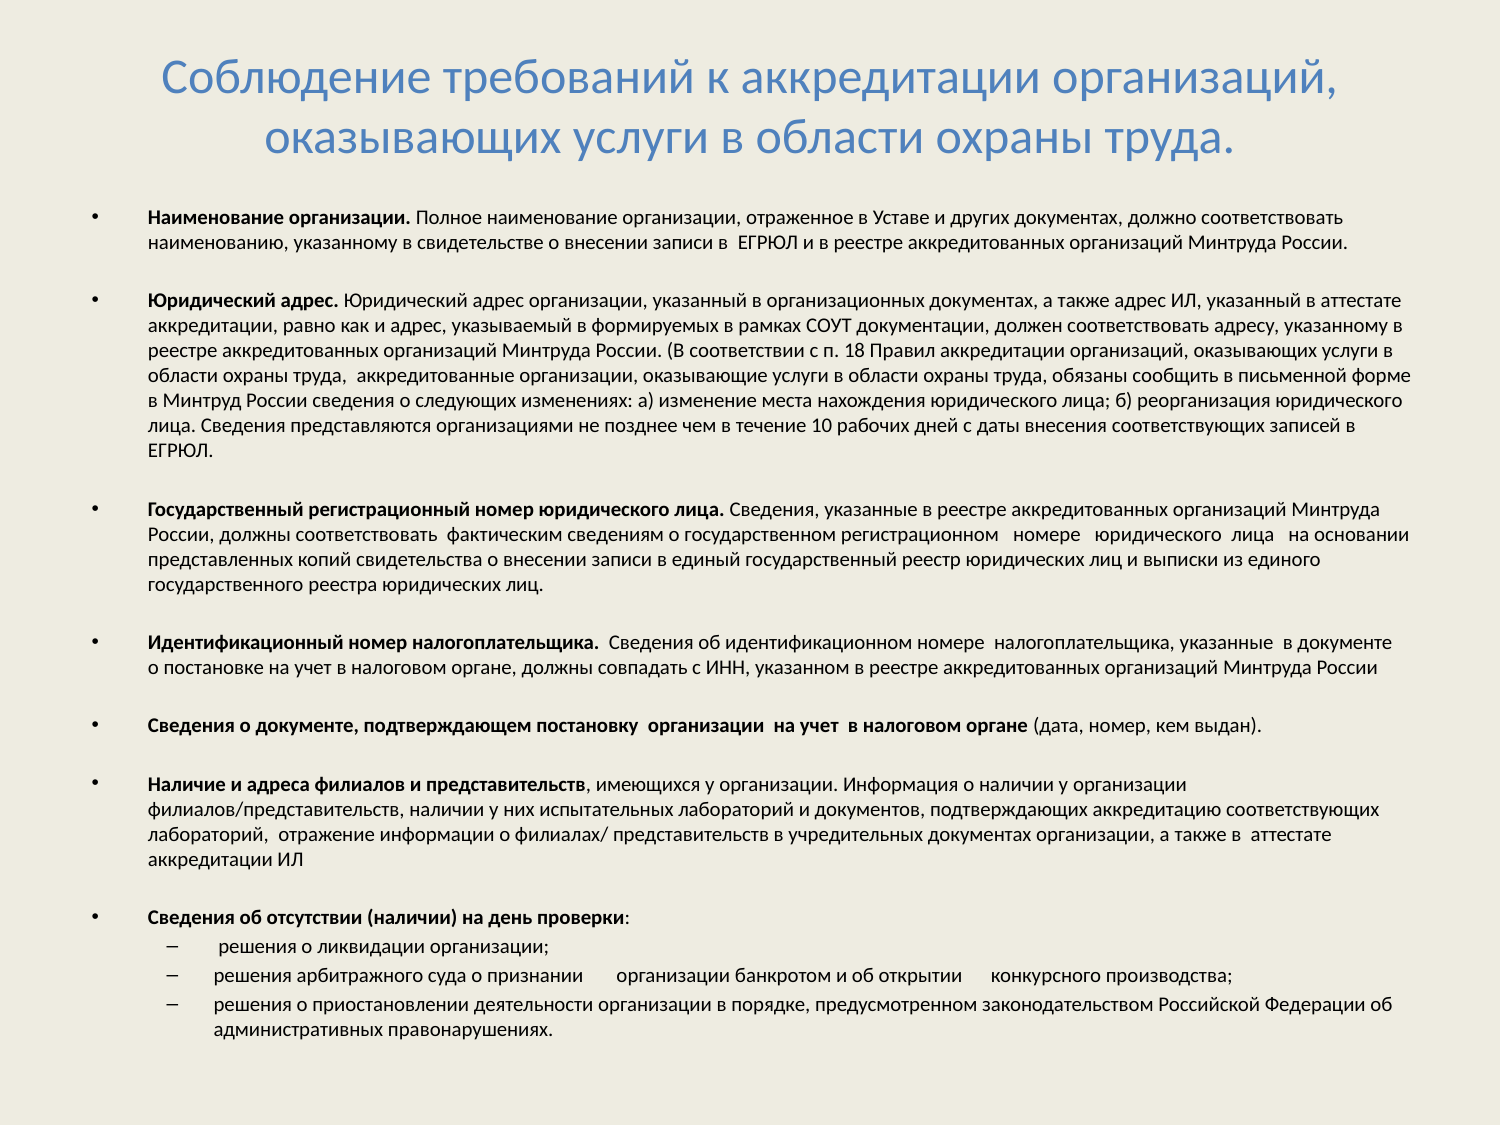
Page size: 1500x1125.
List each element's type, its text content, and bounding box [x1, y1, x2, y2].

title Соблюдение требований к аккредитации организаций, оказывающих услуги в области охраны труда. [75, 45, 1425, 233]
list Наименование организации. Полное наименование организации, отраженное в Уставе и других документах, должно соответствовать наименованию, указанному в свидетельстве о внесении записи в ЕГРЮЛ и в реестре аккредитованных организаций Минтруда России. Юридический адрес. Юридический адрес организации, указанный в организационных документах, а также адрес ИЛ, указанный в аттестате аккредитации, равно как и адрес, указываемый в формируемых в рамках СОУТ документации, должен соответствовать адресу, указанному в реестре аккредитованных организаций Минтруда России. (В соответствии с п. 18 Правил аккредитации организаций, оказывающих услуги в области охраны труда, аккредитованные организации, оказывающие услуги в области охраны труда, обязаны сообщить в письменной форме в Минтруд России сведения о следующих изменениях: а) изменение места нахождения юридического лица; б) реорганизация юридического лица. Сведения представляются организациями не позднее чем в течение 10 рабочих дней с даты внесения соответствующих записей в ЕГРЮЛ. Государственный регистрационный номер юридического лица. Сведения, указанные в реестре аккредитованных организаций Минтруда России, должны соответствовать фактическим сведениям о государственном регистрационном номере юридического лица на основании представленных копий свидетельства о внесении записи в единый государственный реестр юридических лиц и выписки из единого государственного реестра юридических лиц. Идентификационный номер налогоплательщика. Сведения об идентификационном номере налогоплательщика, указанные в документе о постановке на учет в налоговом органе, должны совпадать с ИНН, указанном в реестре аккредитованных организаций Минтруда России Сведения о документе, подтверждающем постановку организации на учет в налоговом органе (дата, номер, кем выдан). Наличие и адреса филиалов и представительств, имеющихся у организации. Информация о наличии у организации филиалов/представительств, наличии у них испытательных лабораторий и документов, подтверждающих аккредитацию соответствующих лабораторий, отражение информации о филиалах/ представительств в учредительных документах организации, а также в аттестате аккредитации ИЛ Сведения об отсутствии (наличии) на день проверки: решения о ликвидации организации; решения арбитражного суда о признании организации банкротом и об открытии конкурсного производства; решения о приостановлении деятельности организации в порядке, предусмотренном законодательством Российской Федерации об административных правонарушениях. [76, 196, 1427, 939]
